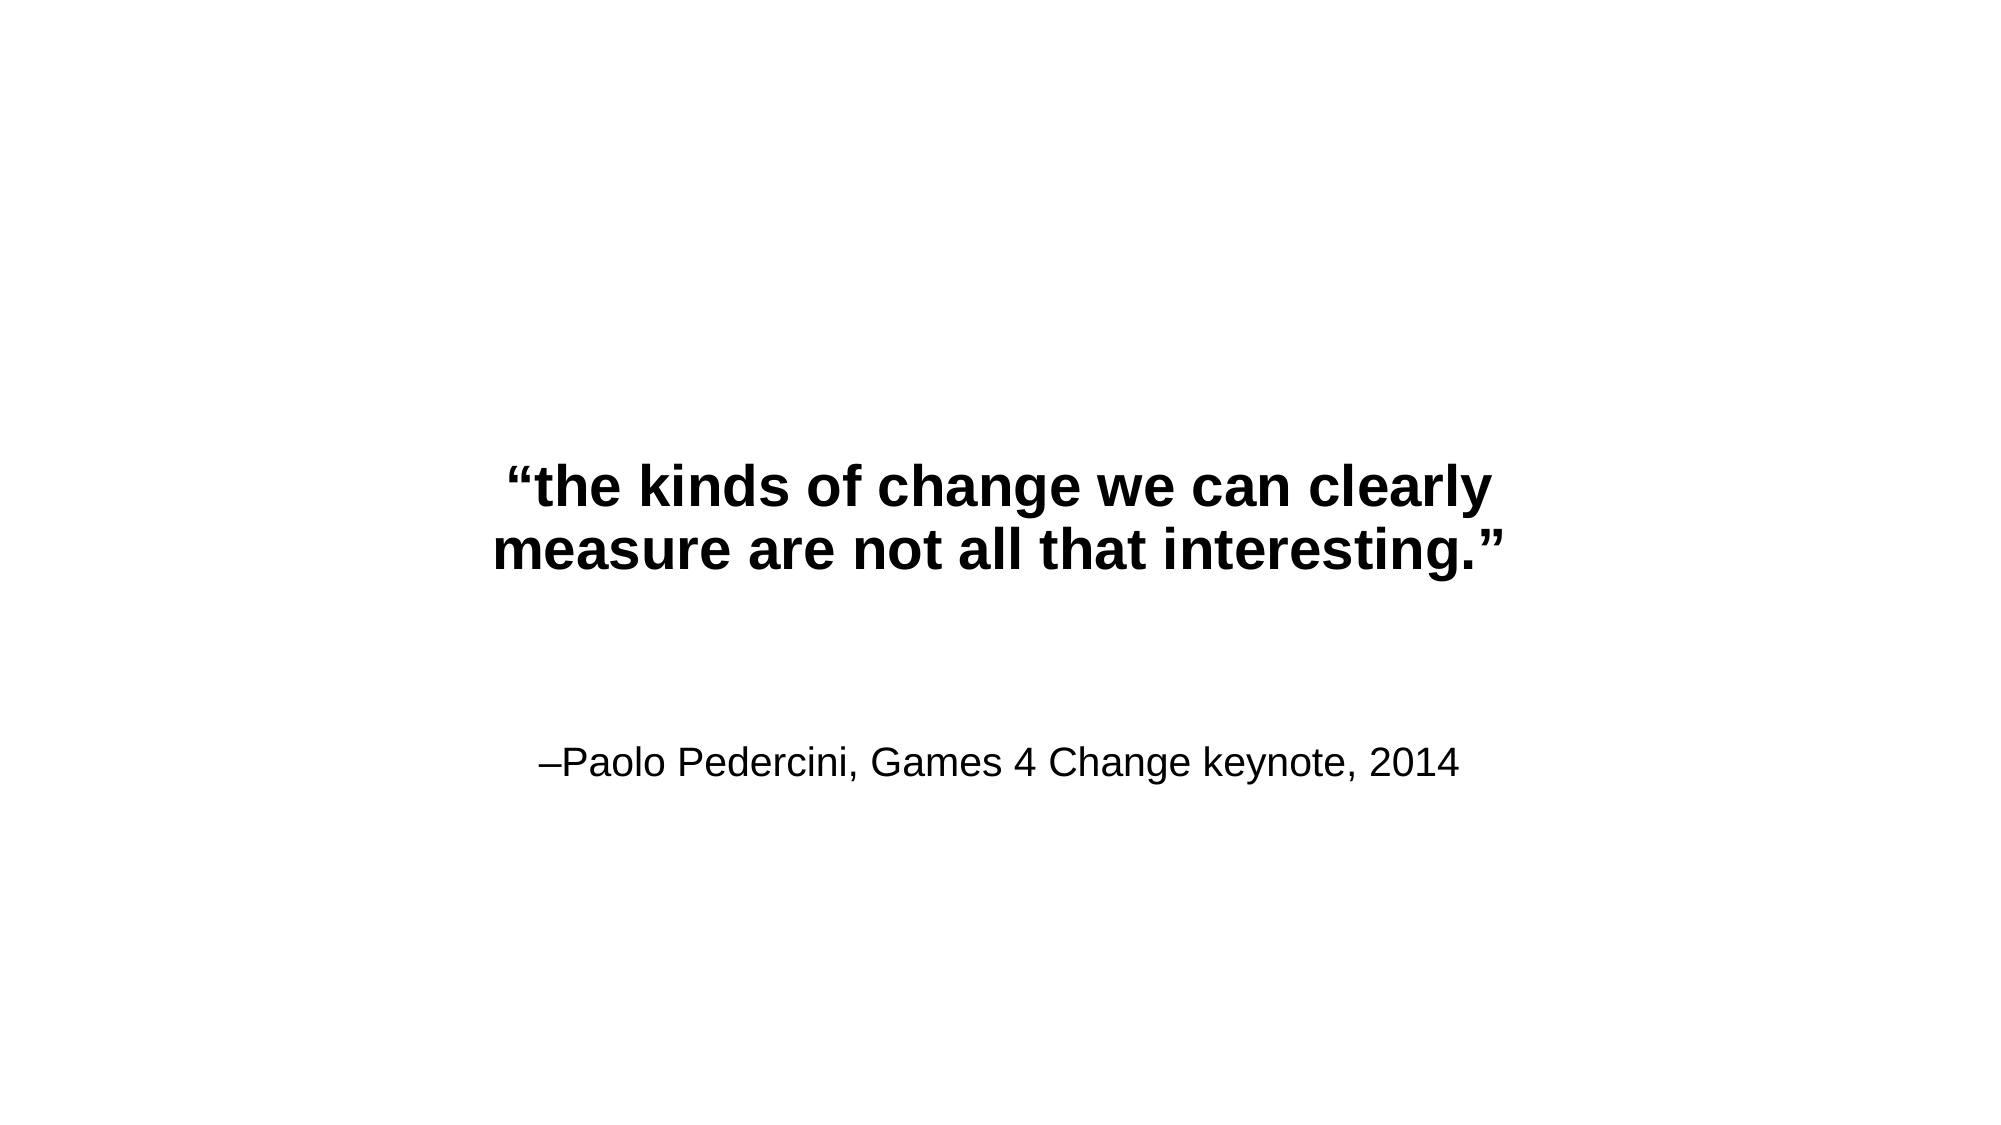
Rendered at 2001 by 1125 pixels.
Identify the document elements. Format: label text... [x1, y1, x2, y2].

list –Paolo Pedercini, Games 4 Change keynote, 2014 [195, 733, 1805, 794]
list “the kinds of change we can clearly measure are not all that interesting.” [396, 448, 1604, 592]
